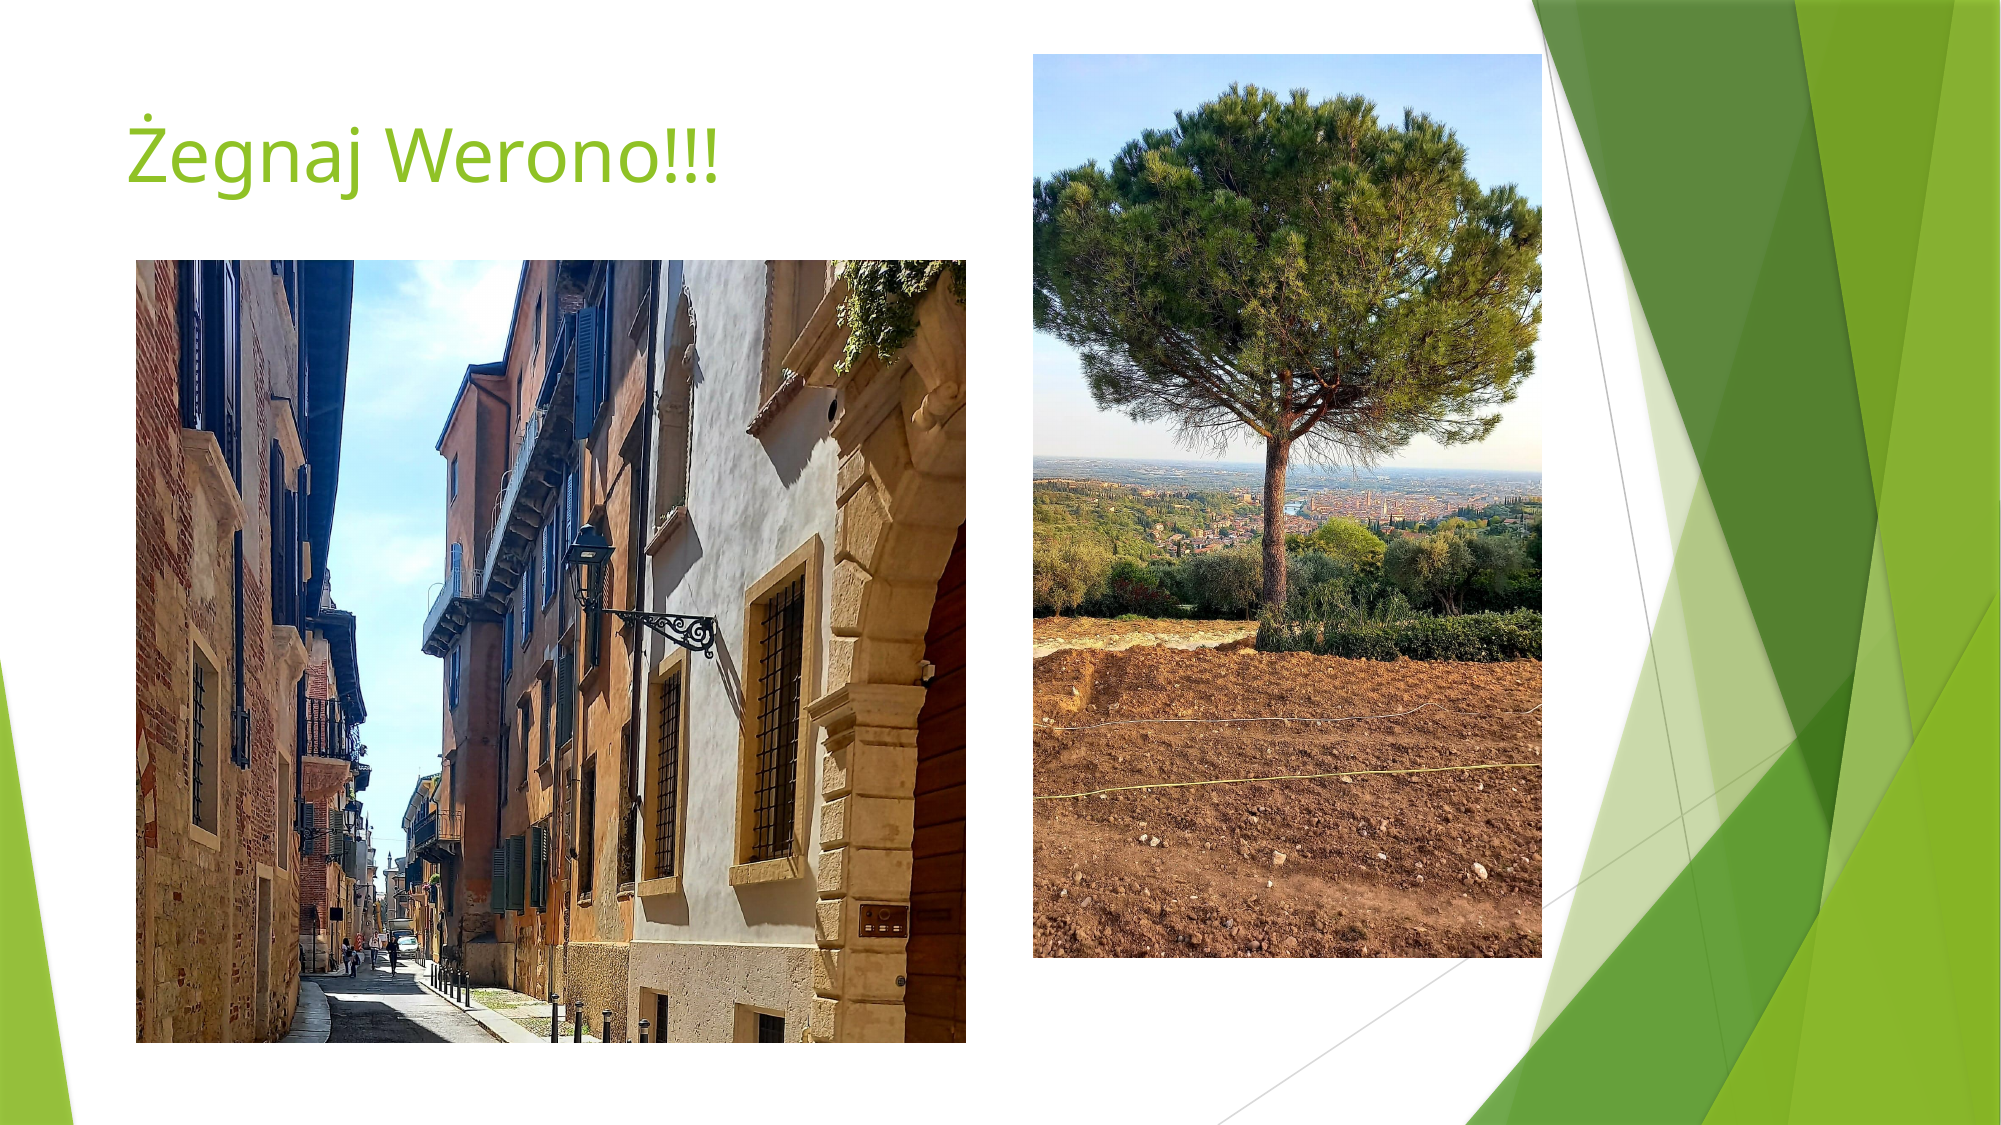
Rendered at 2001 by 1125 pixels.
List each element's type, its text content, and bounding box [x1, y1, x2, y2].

title Żegnaj Werono!!! [111, 99, 1028, 234]
picture [1033, 54, 1543, 959]
picture [136, 259, 967, 1044]
